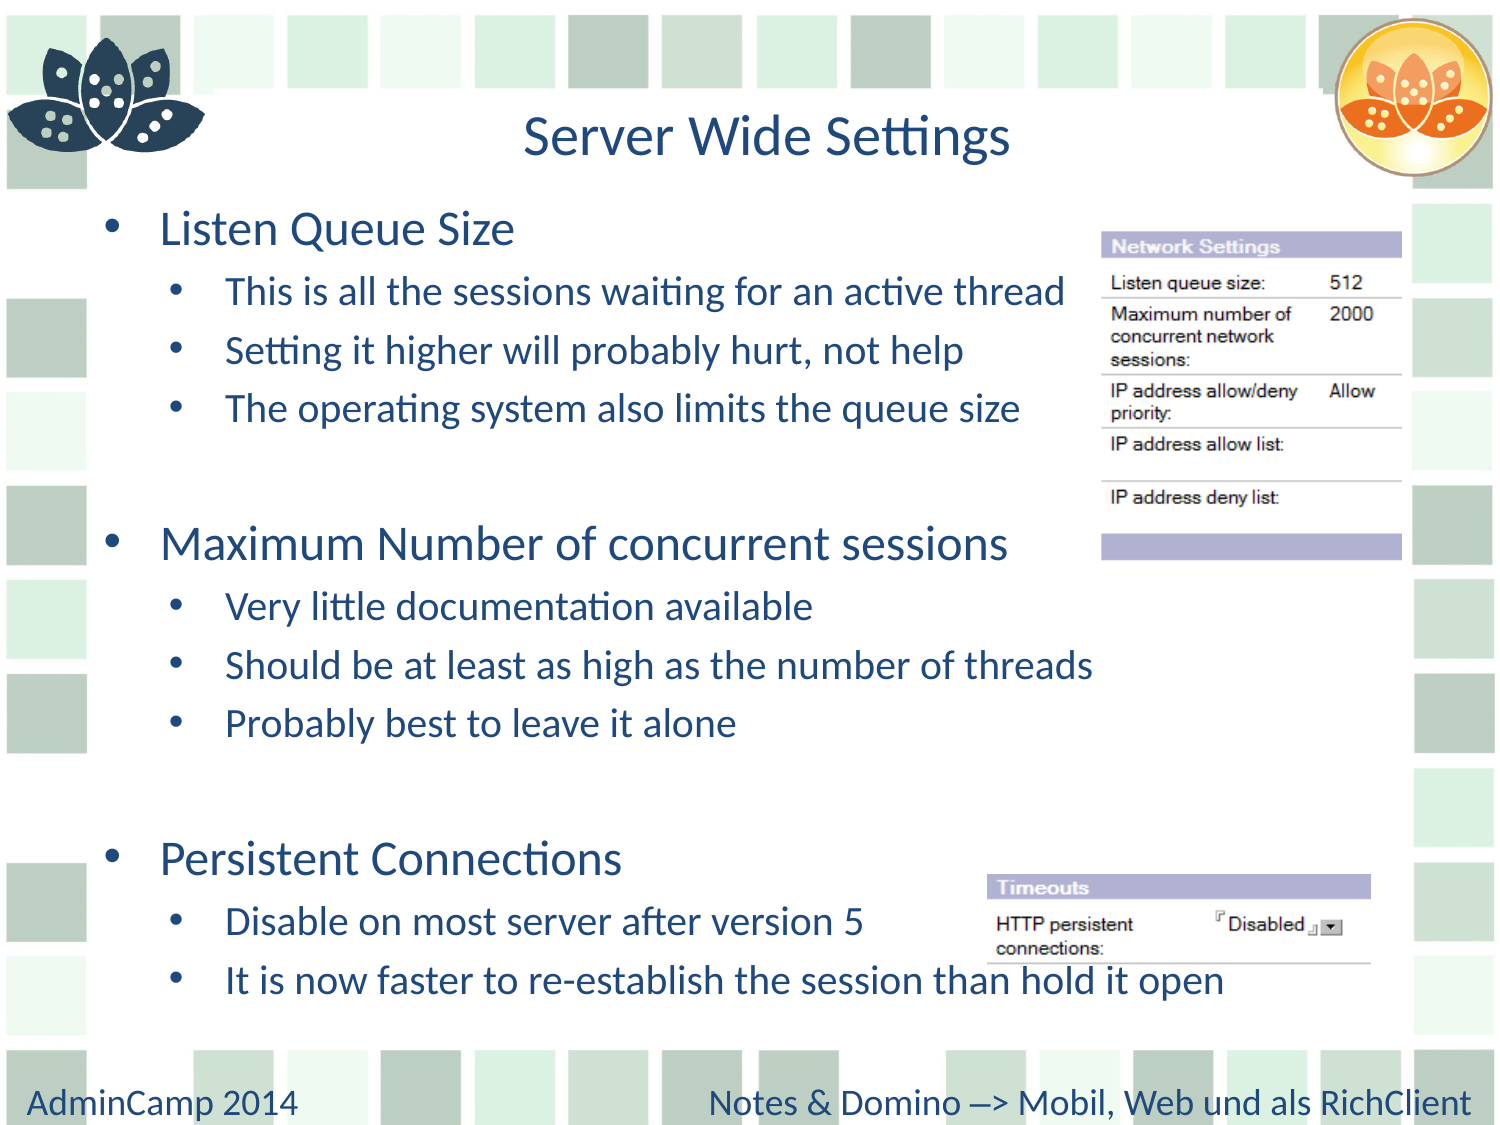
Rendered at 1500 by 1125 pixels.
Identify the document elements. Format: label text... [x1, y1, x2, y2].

title Server Wide Settings [213, 88, 1323, 175]
picture [0, 8, 1500, 1125]
list Listen Queue Size This is all the sessions waiting for an active thread Setting it higher will probably hurt, not help The operating system also limits the queue size Maximum Number of concurrent sessions Very little documentation available Should be at least as high as the number of threads Probably best to leave it alone Persistent Connections Disable on most server after version 5 It is now faster to re-establish the session than hold it open [88, 188, 1412, 1051]
